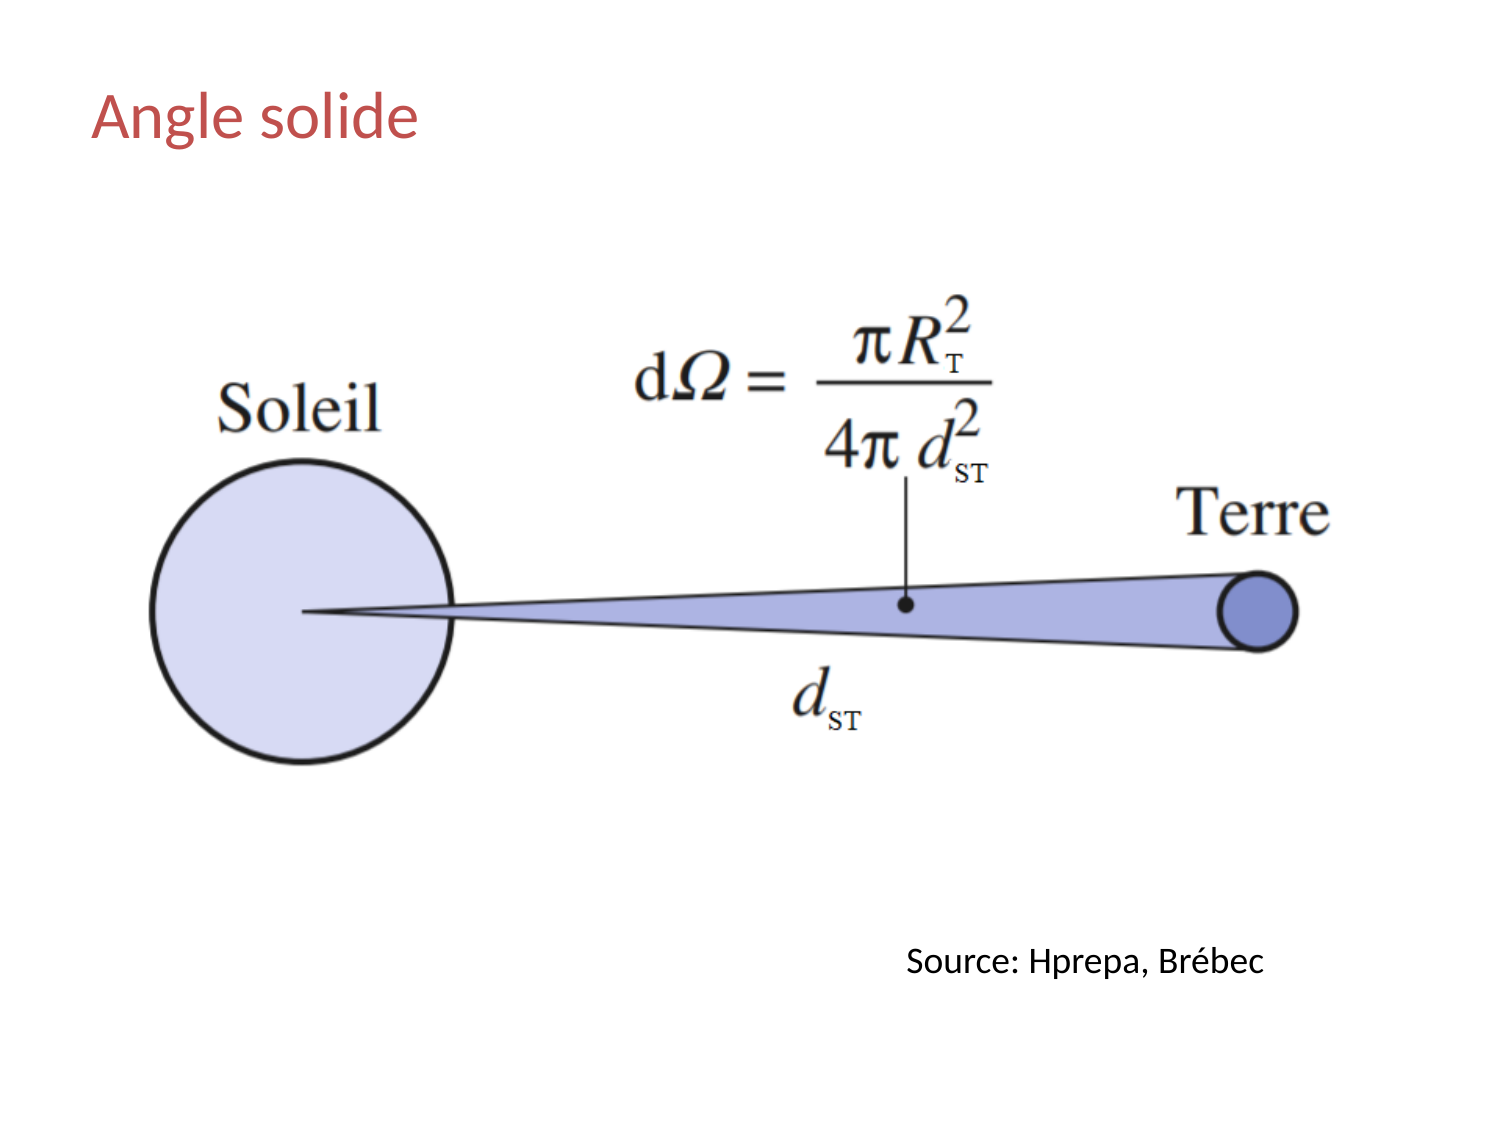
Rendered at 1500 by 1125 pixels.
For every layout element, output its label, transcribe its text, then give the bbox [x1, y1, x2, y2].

text_box Source: Hprepa, Brébec [891, 928, 1424, 989]
text_box Angle solide [76, 64, 963, 160]
picture [135, 290, 1336, 771]
